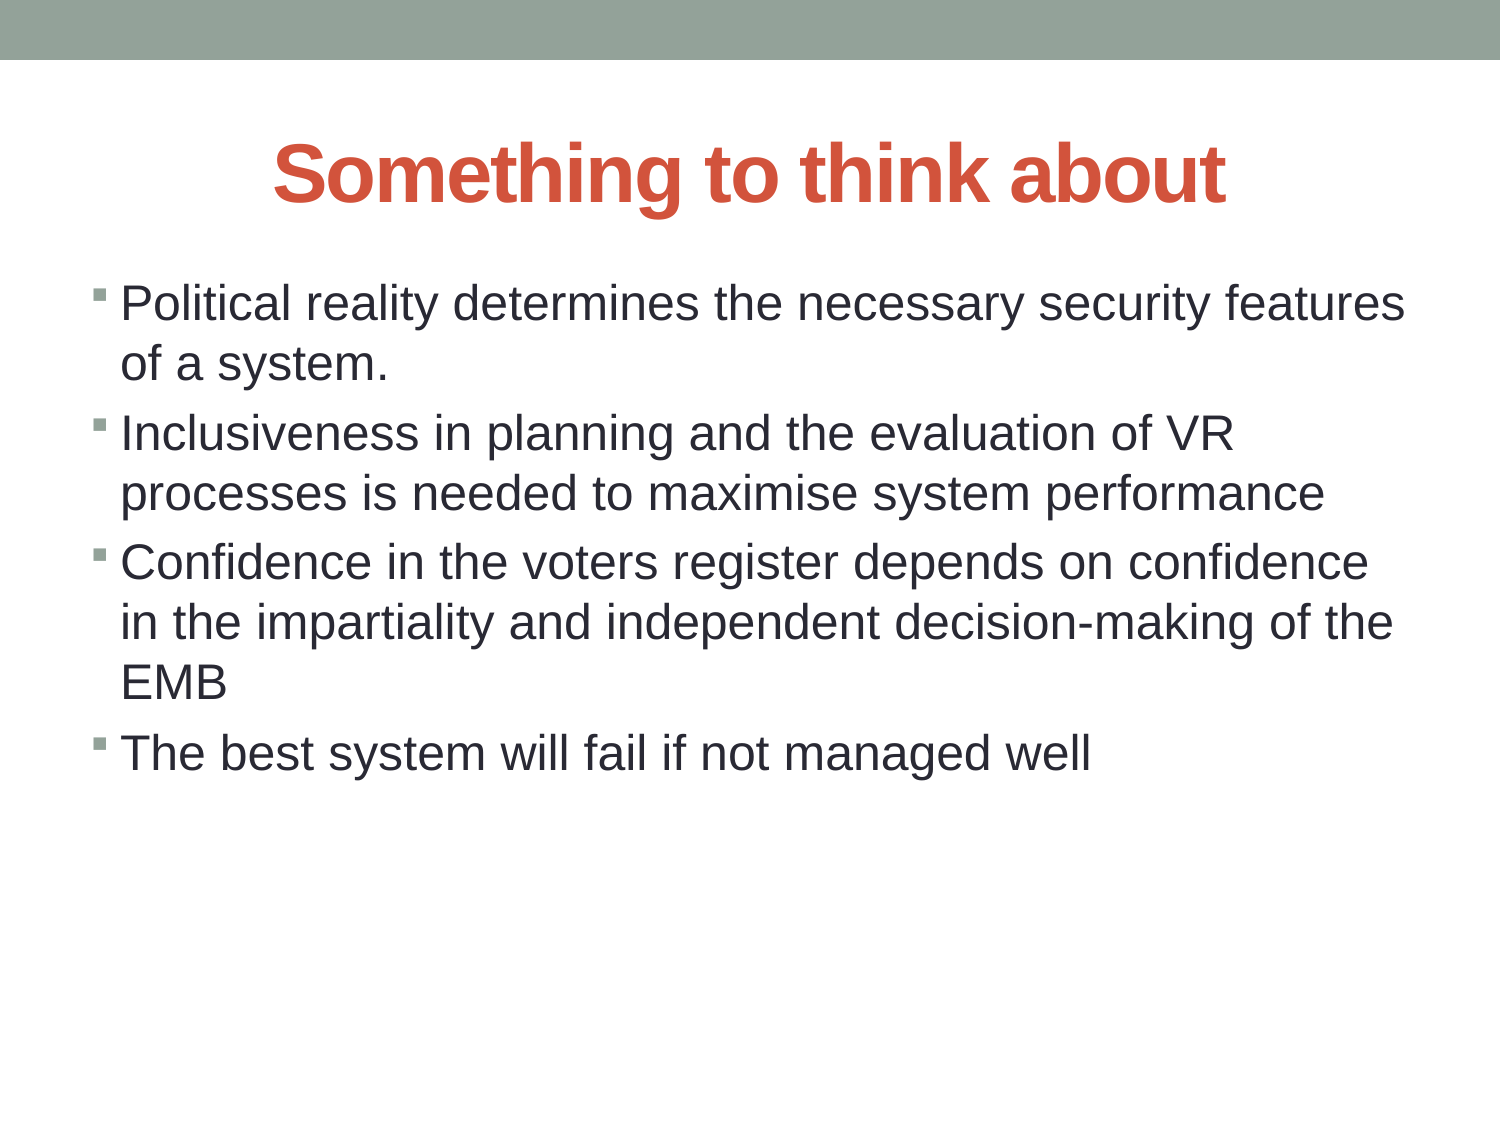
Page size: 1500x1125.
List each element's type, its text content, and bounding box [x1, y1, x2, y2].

list Political reality determines the necessary security features of a system. Inclusiveness in planning and the evaluation of VR processes is needed to maximise system performance Confidence in the voters register depends on confidence in the impartiality and independent decision-making of the EMB The best system will fail if not managed well [75, 262, 1425, 1063]
title Something to think about [75, 87, 1425, 250]
